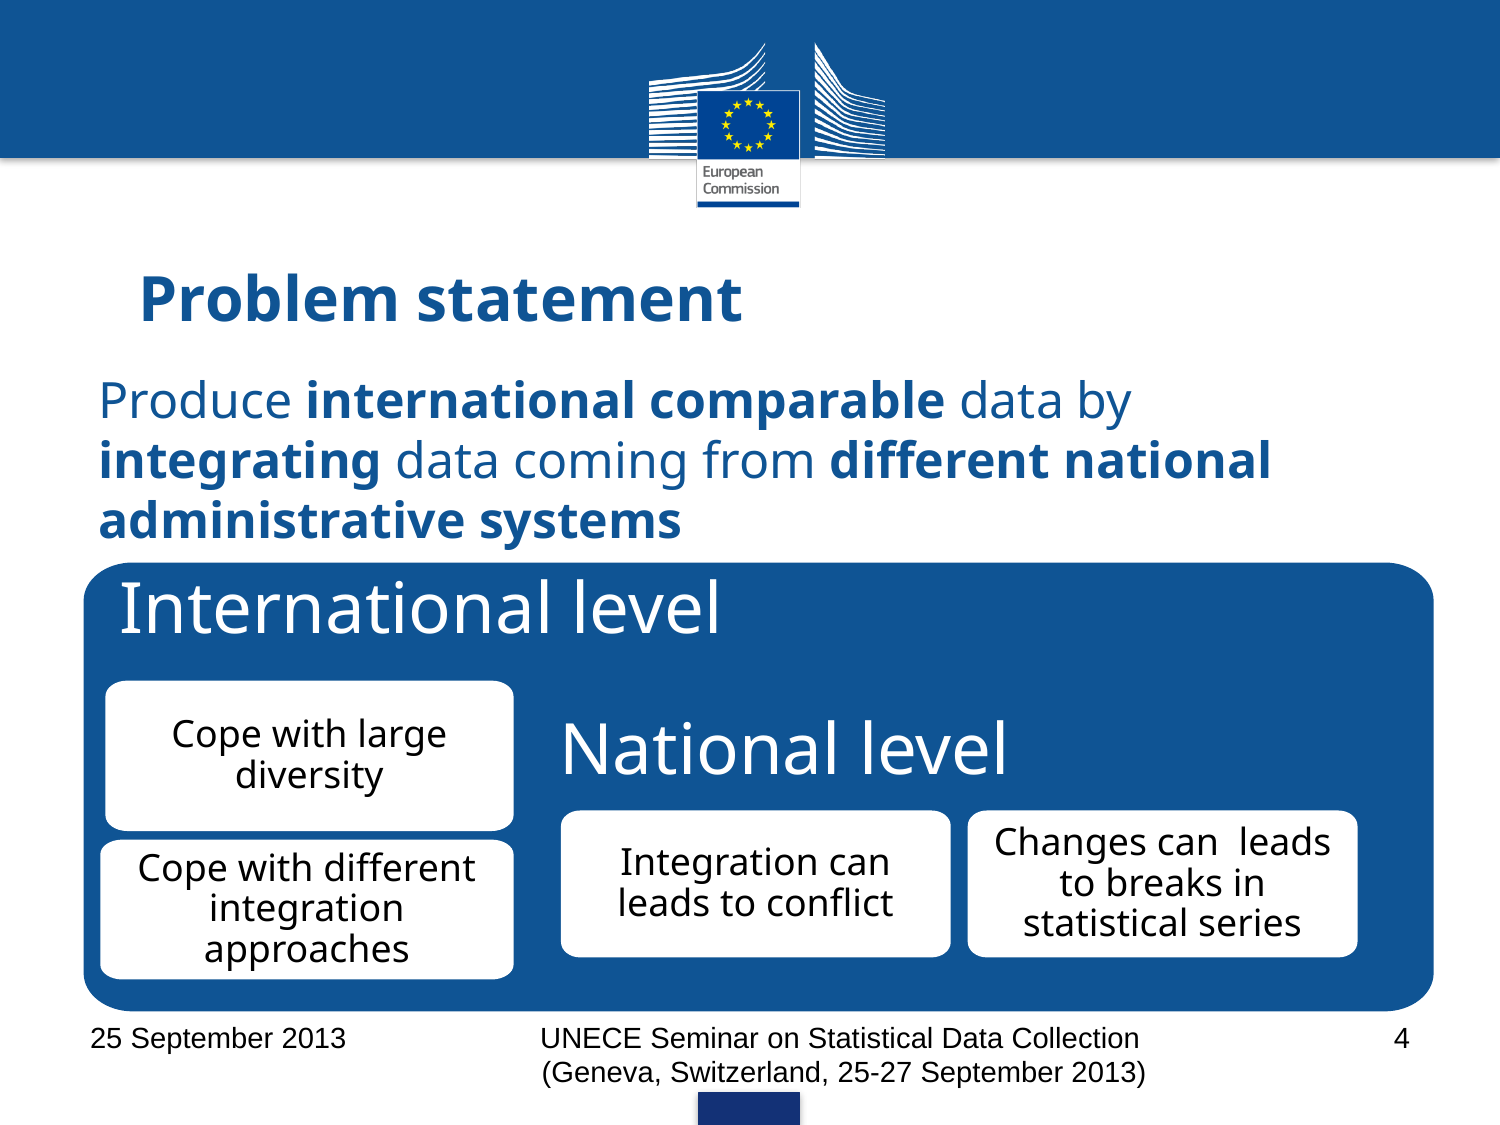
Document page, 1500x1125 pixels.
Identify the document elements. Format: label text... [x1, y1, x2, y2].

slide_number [75, 1011, 371, 1090]
picture [649, 42, 885, 208]
text_box International level [83, 562, 1434, 1012]
title Problem statement [64, 219, 1415, 374]
text_box Integration can leads to conflict [560, 809, 952, 959]
text_box National level [525, 680, 1400, 983]
text_box Produce international comparable data by integrating data coming from different national administrative systems [83, 361, 1434, 557]
text_box Changes can leads to breaks in statistical series [966, 809, 1359, 959]
text_box Cope with different integration approaches [99, 838, 515, 981]
slide_number 4 [1328, 1011, 1425, 1090]
footer UNECE Seminar on Statistical Data Collection (Geneva, Switzerland, 25-27 September 2013) [371, 1011, 1317, 1090]
text_box Cope with large diversity [104, 679, 515, 832]
